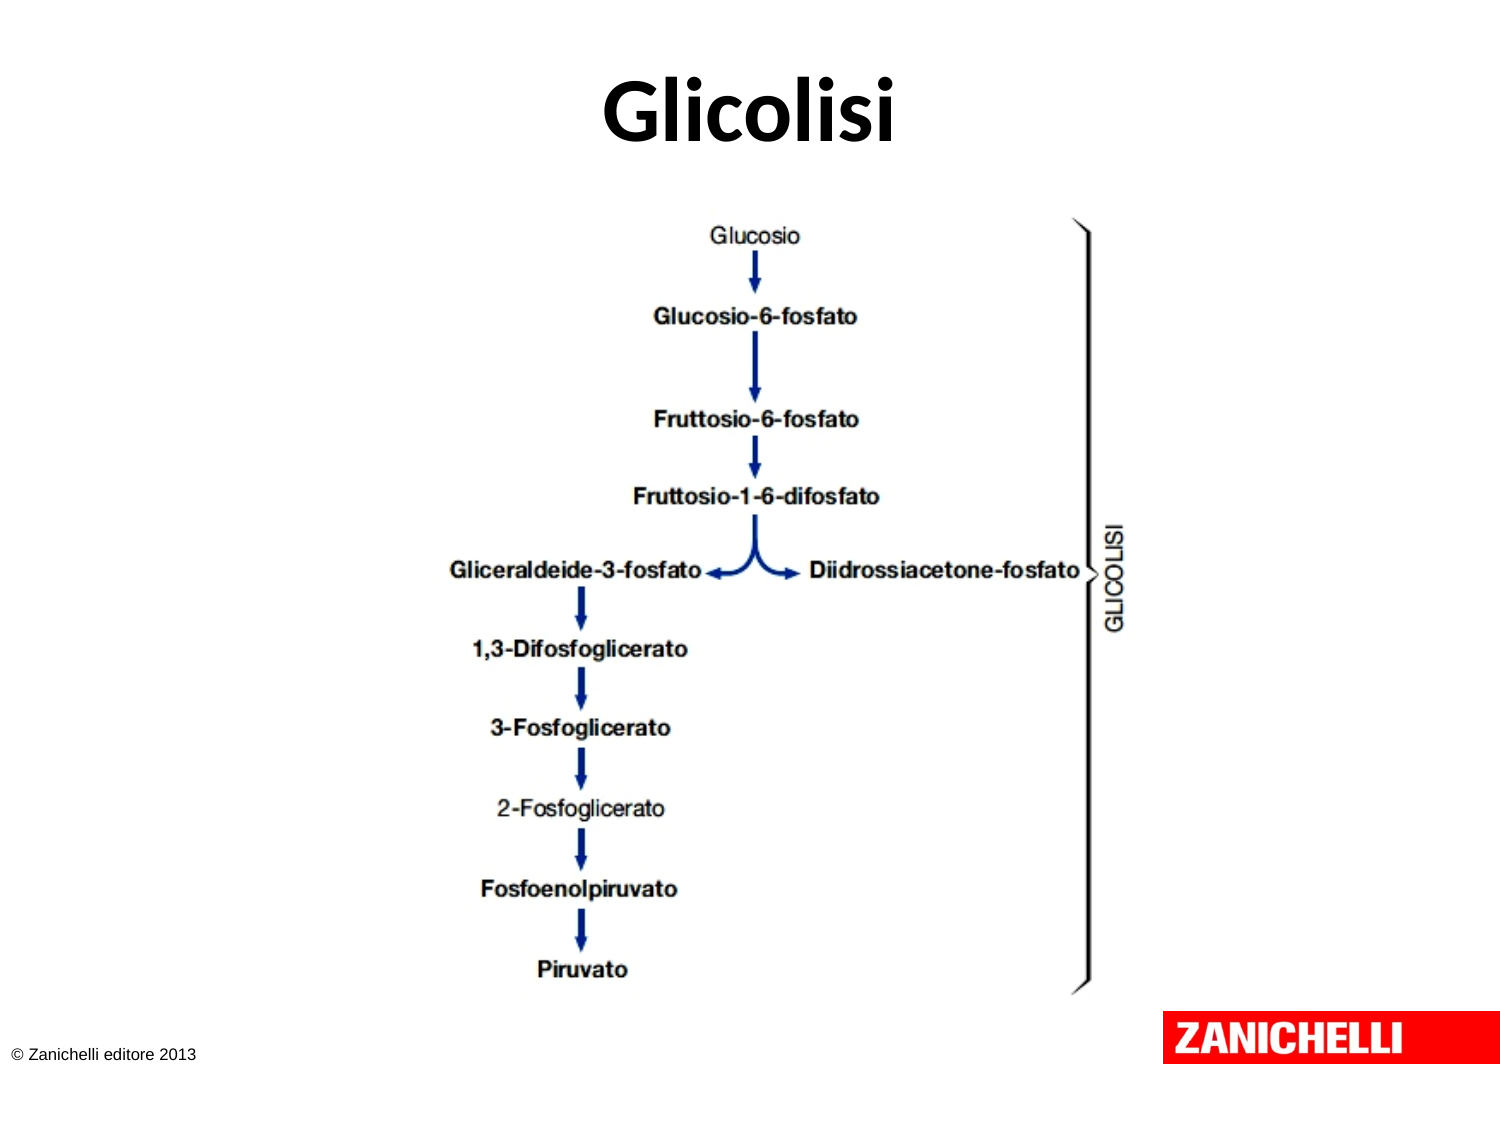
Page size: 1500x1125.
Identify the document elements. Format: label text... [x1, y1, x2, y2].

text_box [425, 208, 1141, 1024]
picture [1163, 1011, 1500, 1064]
title Glicolisi [75, 45, 1425, 173]
